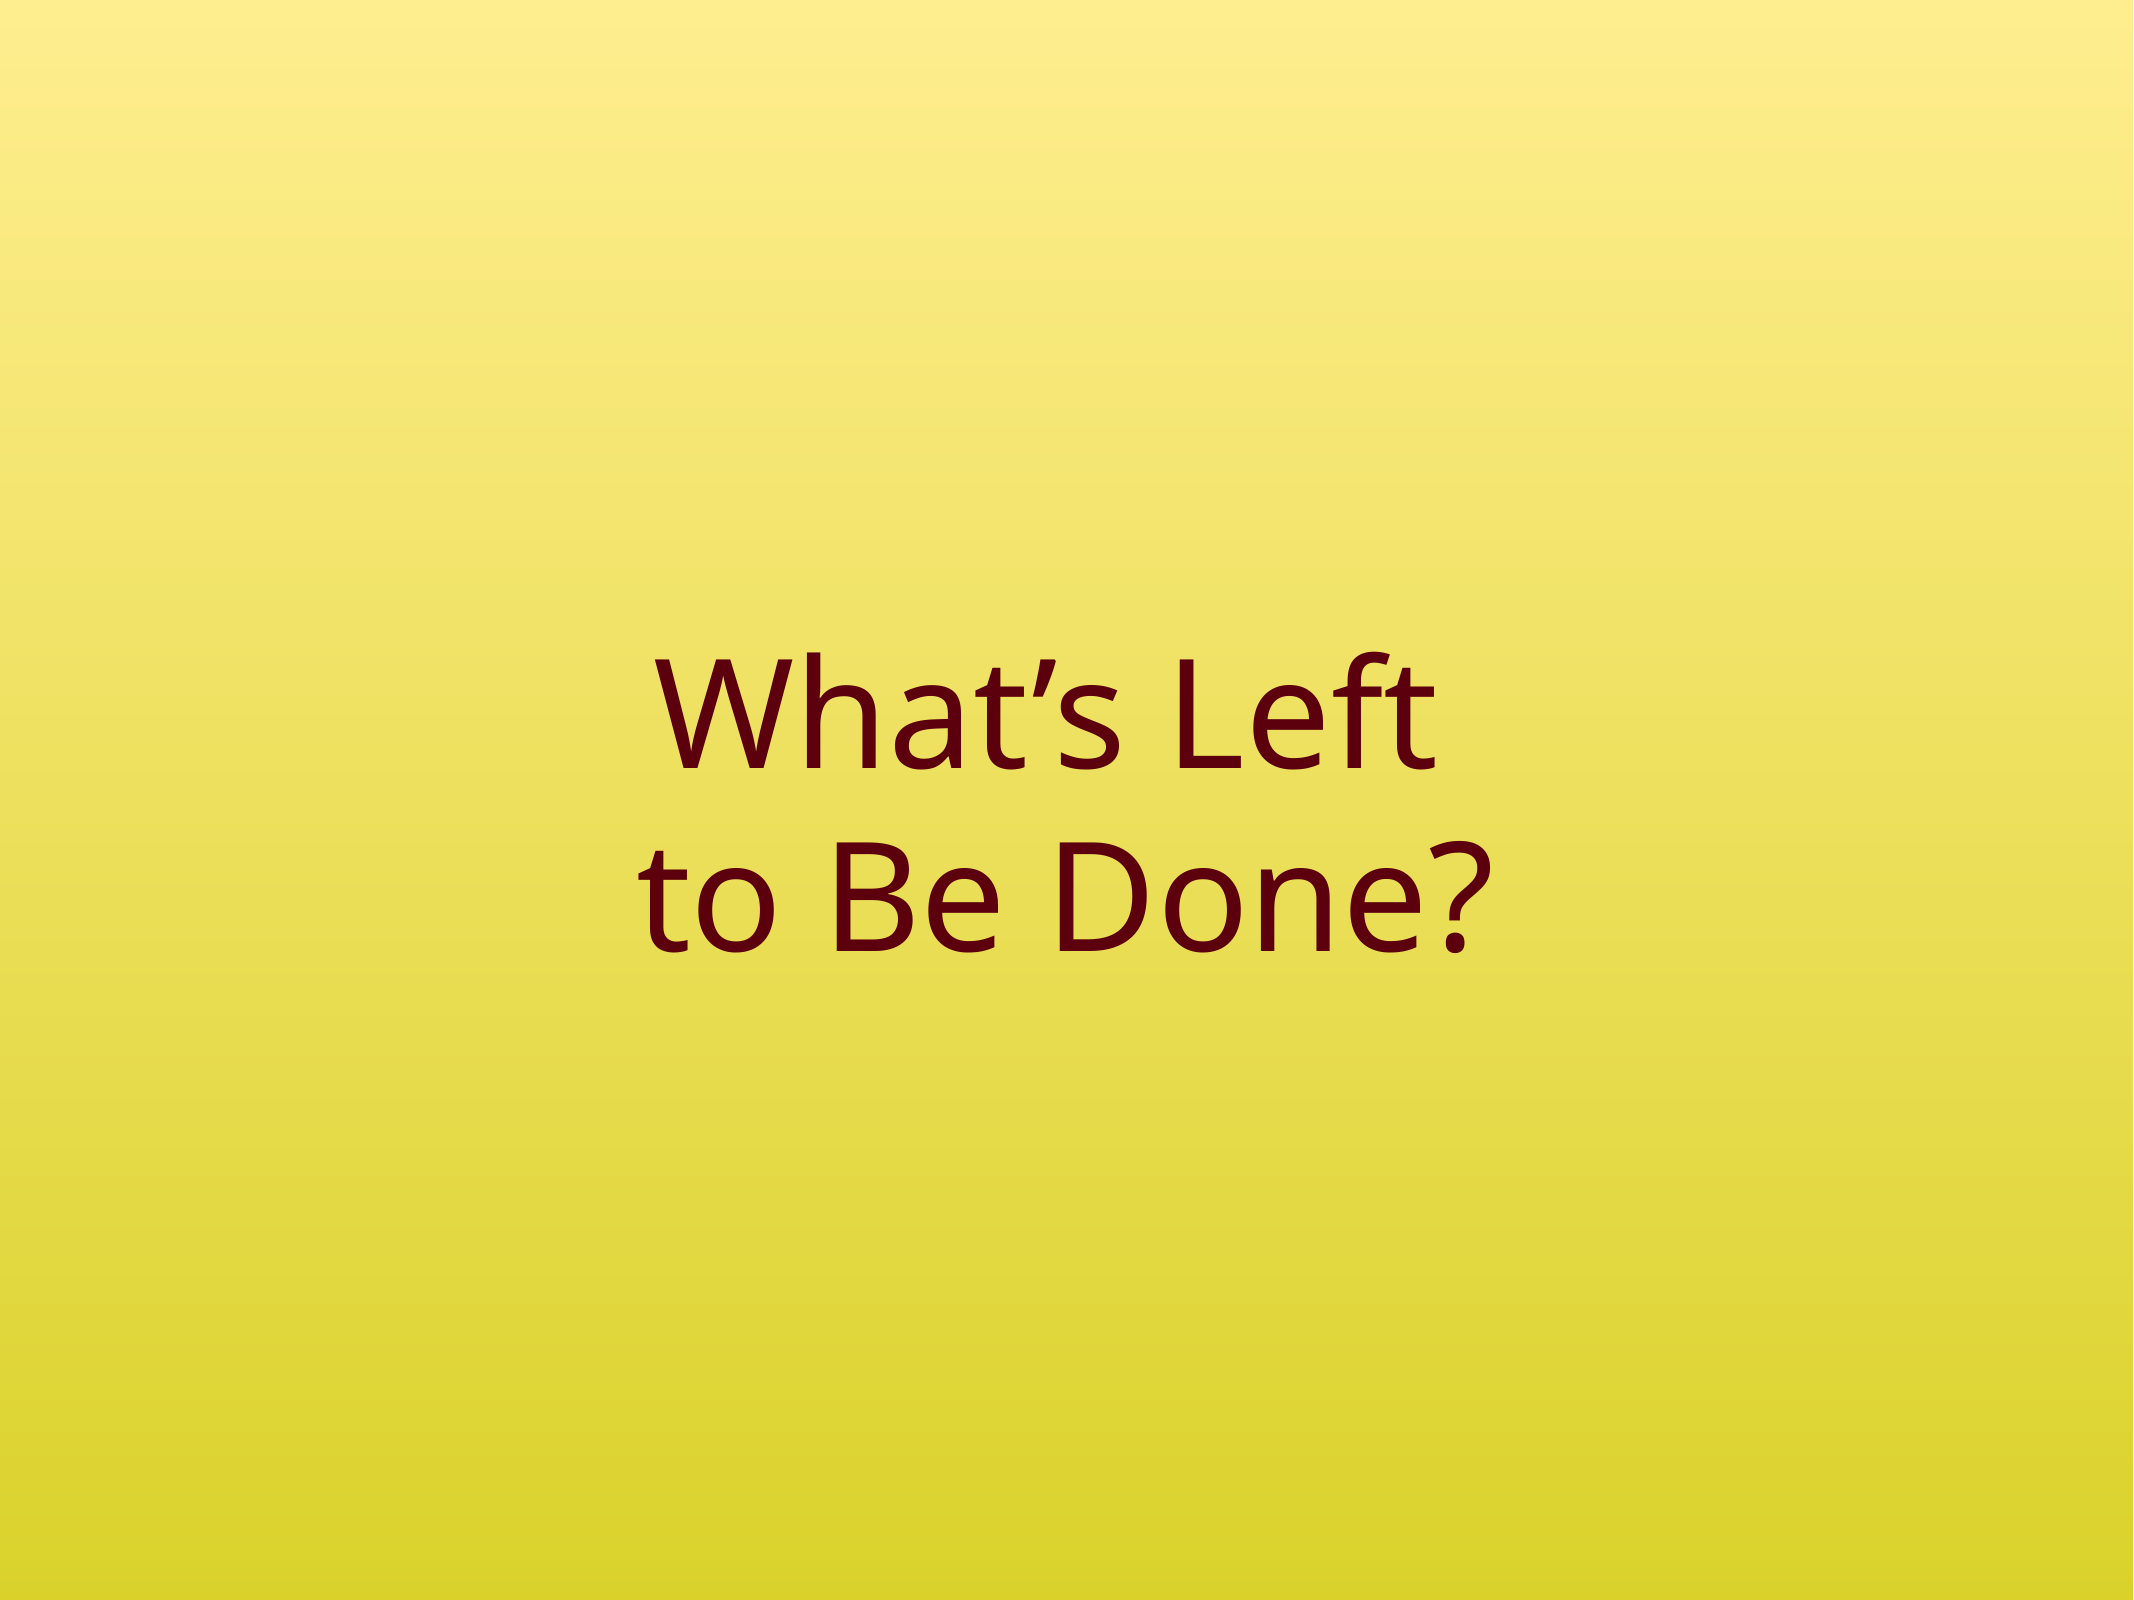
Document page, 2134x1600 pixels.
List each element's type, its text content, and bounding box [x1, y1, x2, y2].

text_box What’s Left to Be Done? [0, 595, 2132, 1002]
